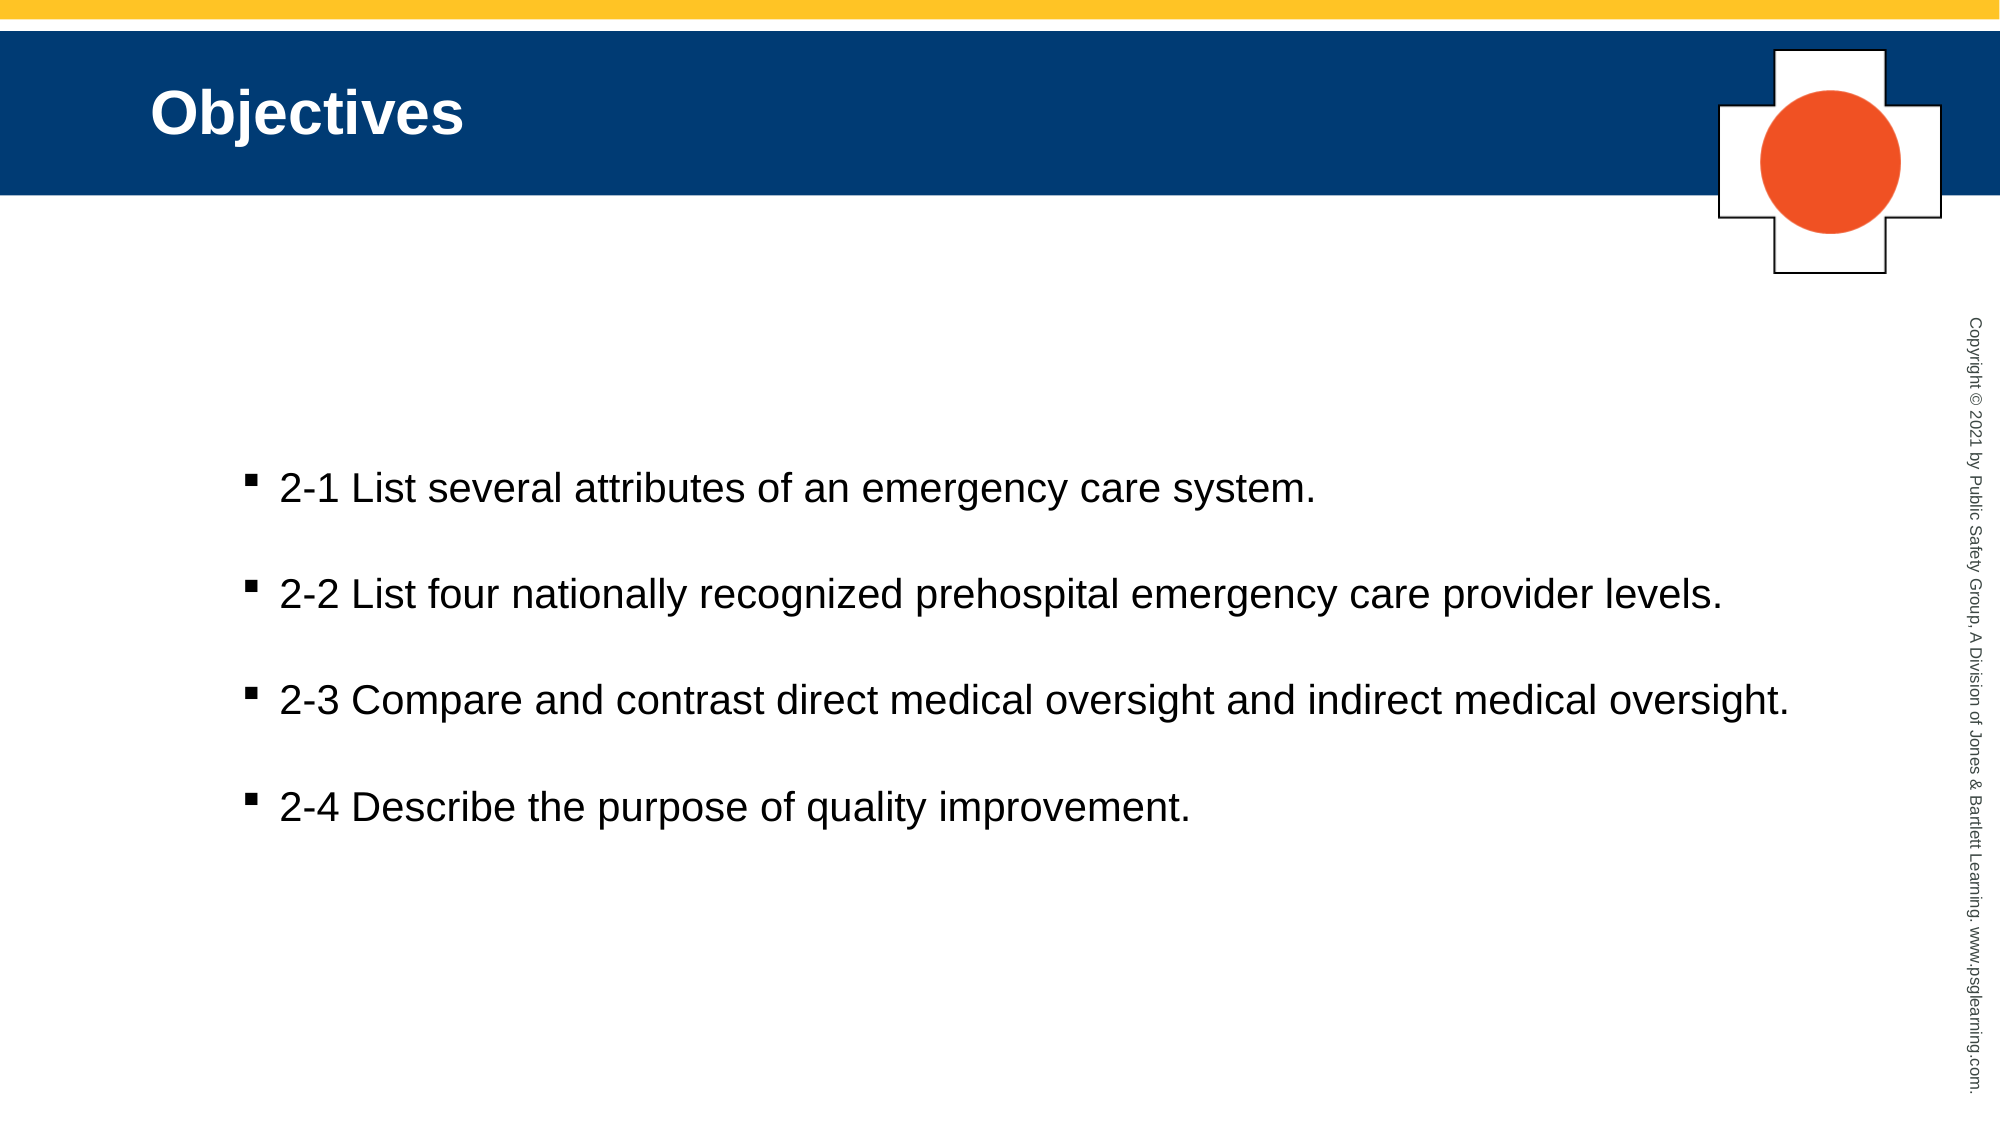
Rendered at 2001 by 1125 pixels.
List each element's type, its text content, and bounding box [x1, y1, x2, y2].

list 2-1 List several attributes of an emergency care system. 2-2 List four nationally recognized prehospital emergency care provider levels. 2-3 Compare and contrast direct medical oversight and indirect medical oversight. 2-4 Describe the purpose of quality improvement. [151, 403, 1840, 1016]
title Objectives [0, 31, 2000, 196]
picture [1718, 49, 1942, 274]
